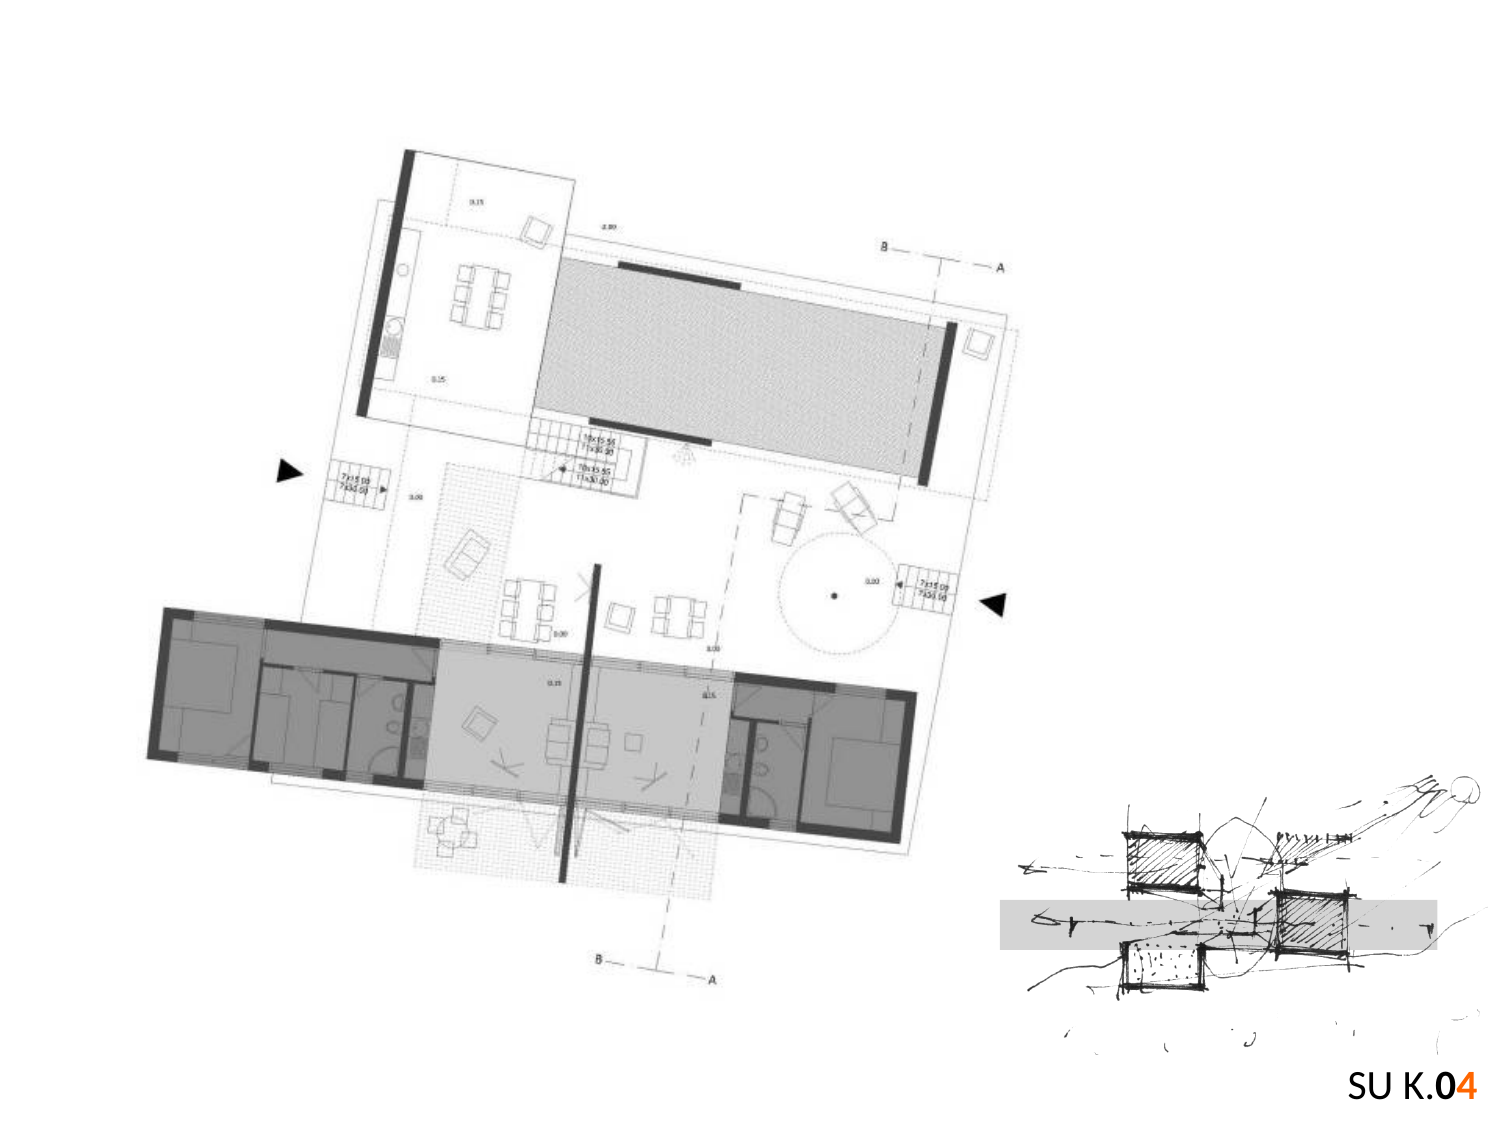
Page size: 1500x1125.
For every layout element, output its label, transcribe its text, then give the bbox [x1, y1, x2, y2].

text_box SU K.04 [1250, 1050, 1500, 1115]
picture [24, 0, 1488, 1125]
